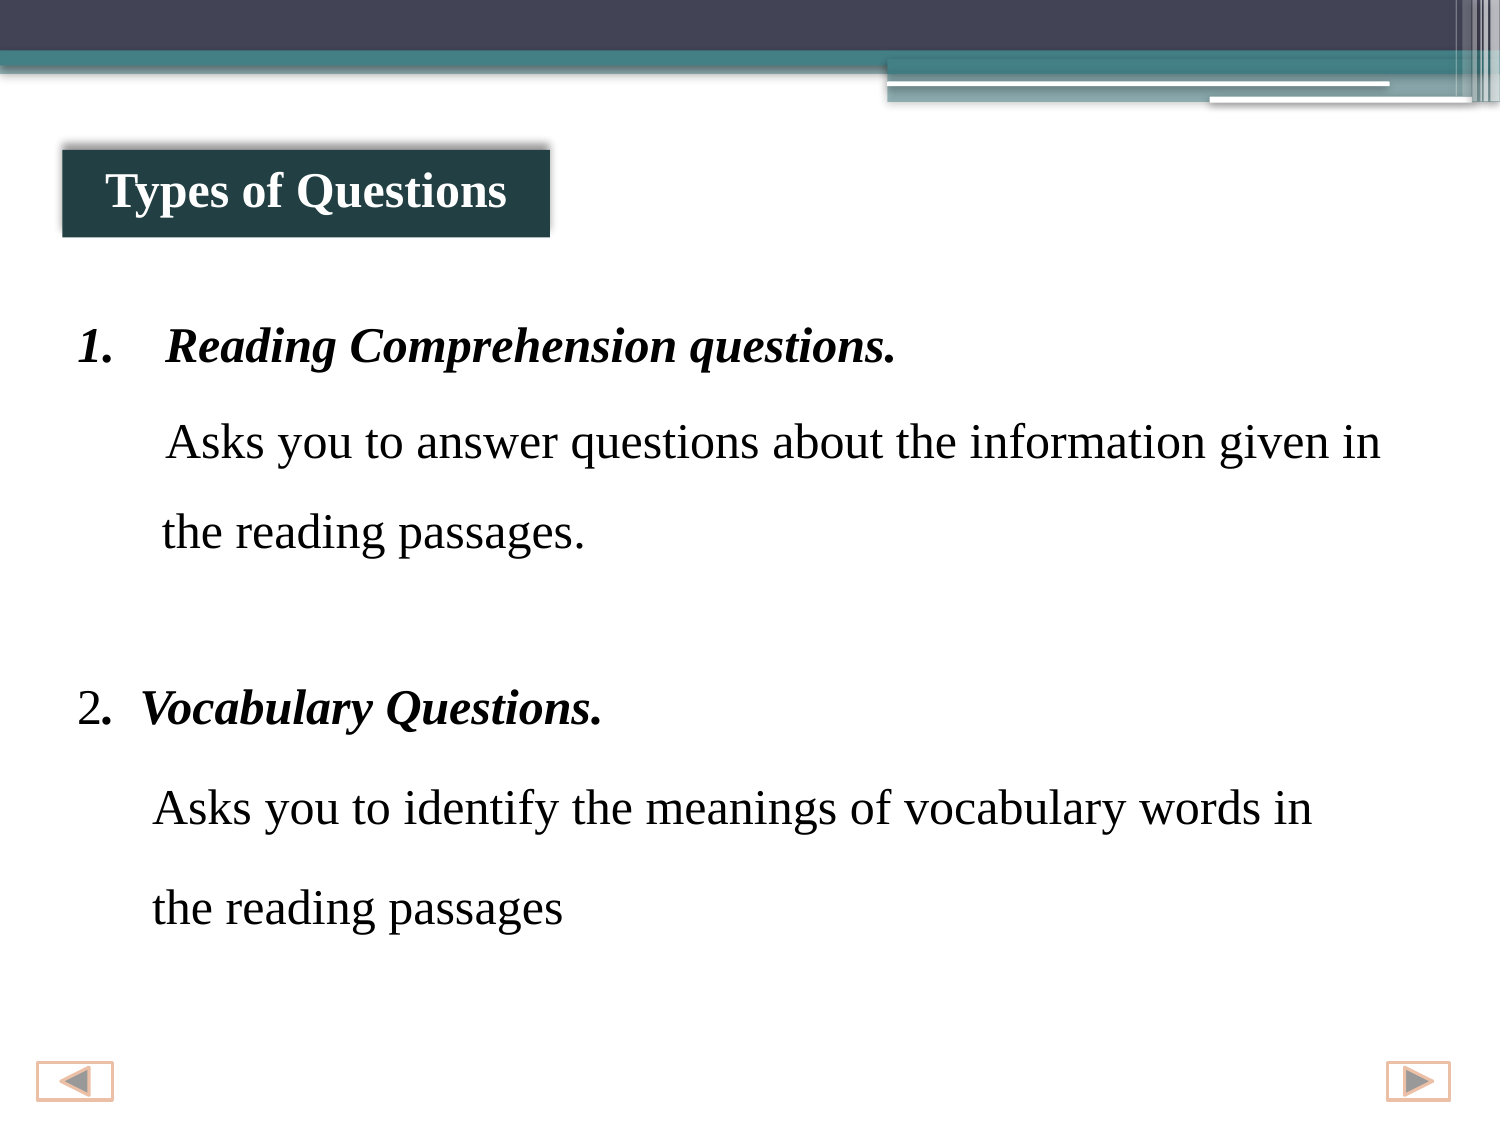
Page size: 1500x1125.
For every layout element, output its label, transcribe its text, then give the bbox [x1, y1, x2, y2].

text_box 2. Vocabulary Questions. Asks you to identify the meanings of vocabulary words in the reading passages [62, 637, 1425, 1025]
text_box Types of Questions [62, 149, 550, 238]
text_box [1386, 1061, 1451, 1102]
text_box [36, 1061, 114, 1102]
list 1. Reading Comprehension questions. Asks you to answer questions about the information given in the reading passages. [62, 274, 1451, 626]
